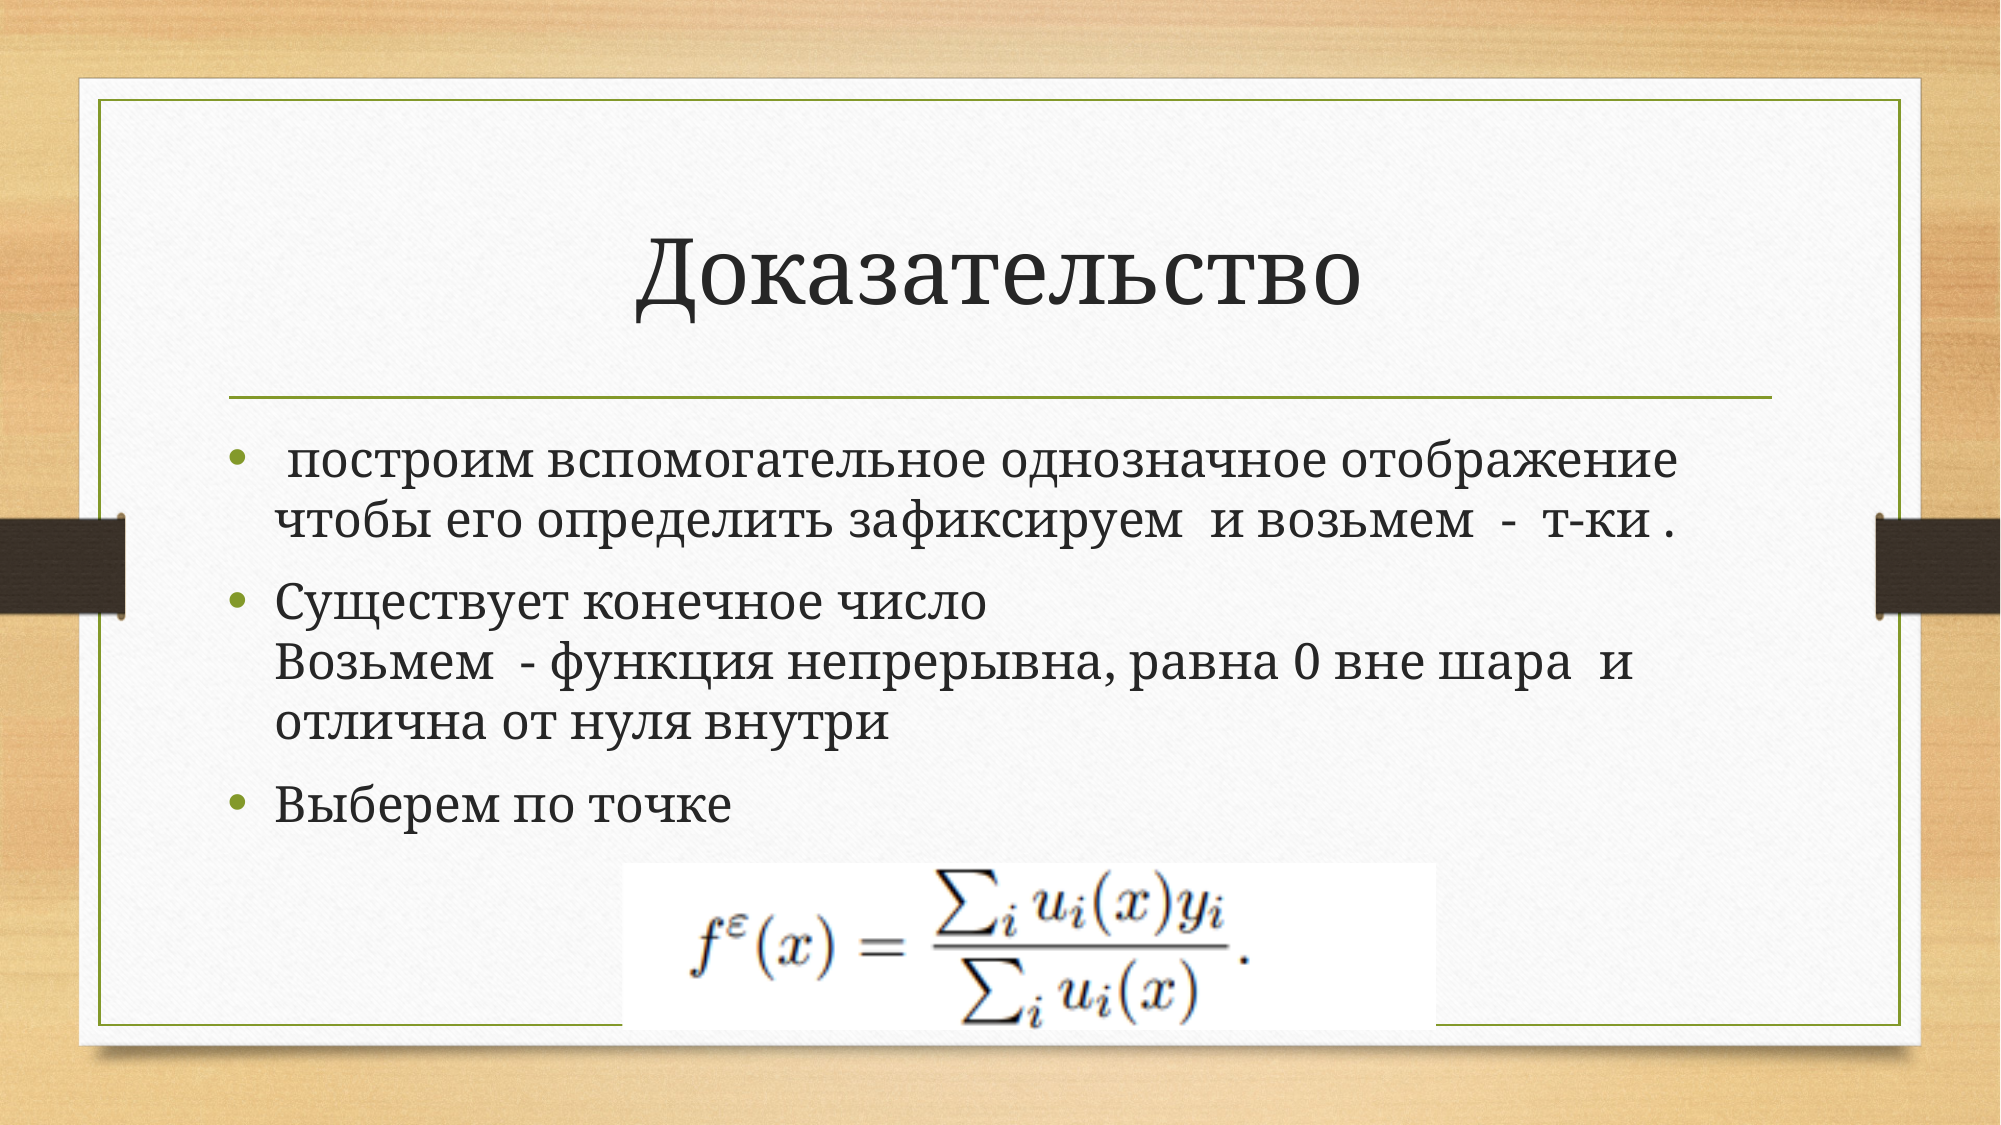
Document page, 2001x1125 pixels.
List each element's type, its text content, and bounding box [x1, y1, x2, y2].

picture [0, 0, 2001, 1125]
title Доказательство [212, 161, 1788, 375]
